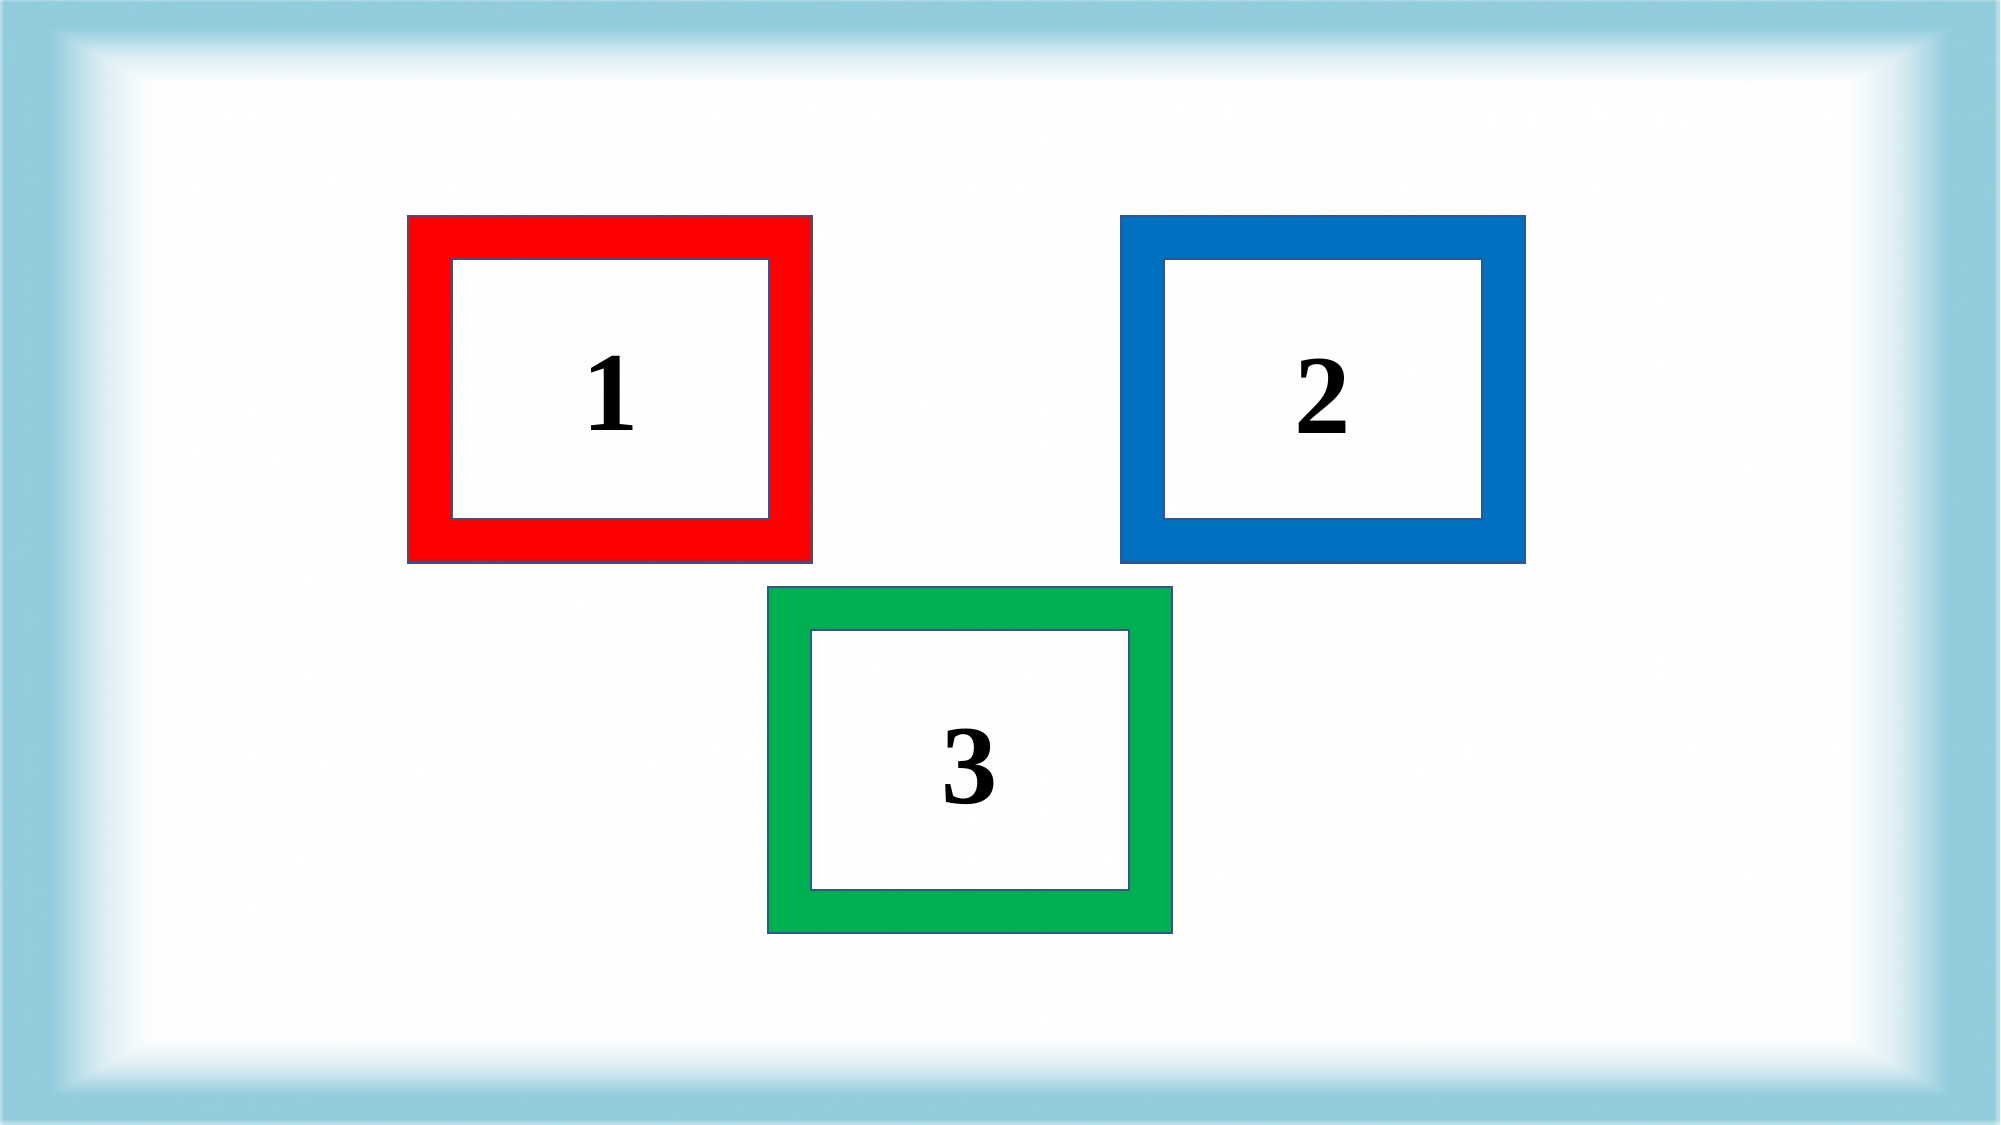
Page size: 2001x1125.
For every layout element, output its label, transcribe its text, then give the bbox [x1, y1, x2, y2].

text_box 1 [500, 310, 720, 461]
text_box 3 [860, 683, 1080, 834]
picture [0, 0, 2001, 1125]
text_box 2 [1213, 313, 1433, 464]
text_box [767, 586, 1173, 934]
text_box [1120, 215, 1526, 564]
text_box [407, 215, 813, 564]
